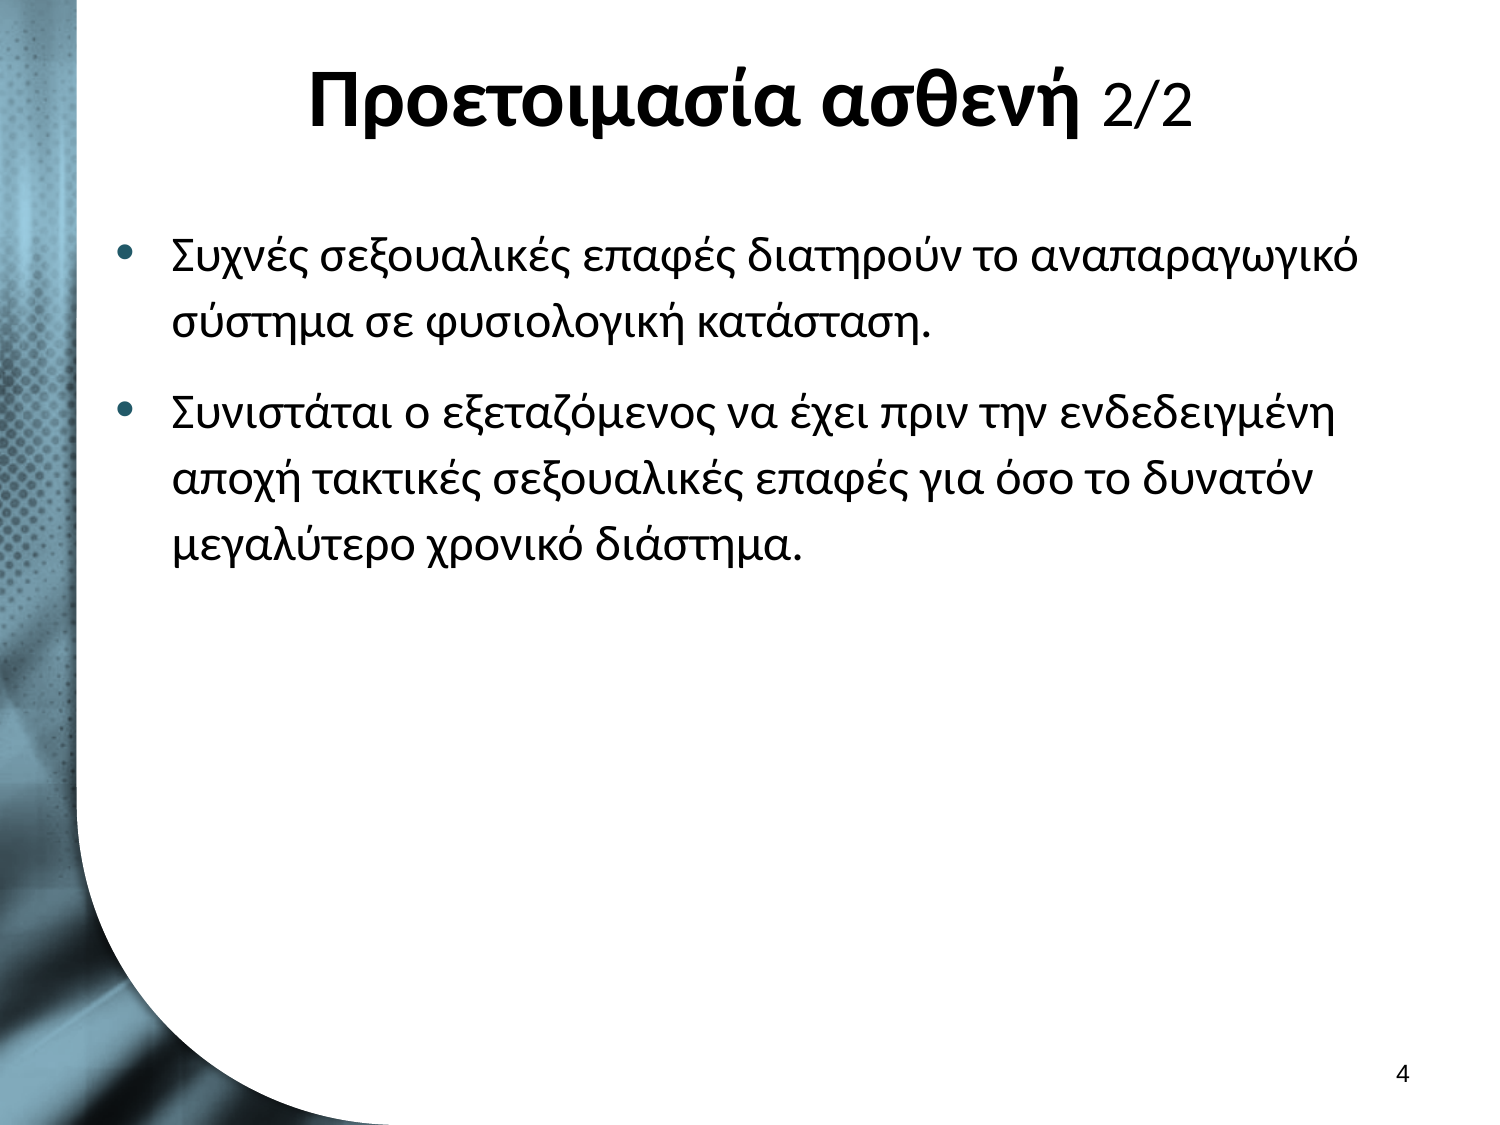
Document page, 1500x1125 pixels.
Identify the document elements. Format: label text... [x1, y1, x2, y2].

title Προετοιμασία ασθενή 2/2 [76, 19, 1427, 169]
slide_number 3 [1074, 1042, 1425, 1103]
list Συχνές σεξουαλικές επαφές διατηρούν το αναπαραγωγικό σύστημα σε φυσιολογική κατάσταση. Συνιστάται ο εξεταζόμενος να έχει πριν την ενδεδειγμένη αποχή τακτικές σεξουαλικές επαφές για όσο το δυνατόν μεγαλύτερο χρονικό διάστημα. [100, 208, 1447, 1024]
